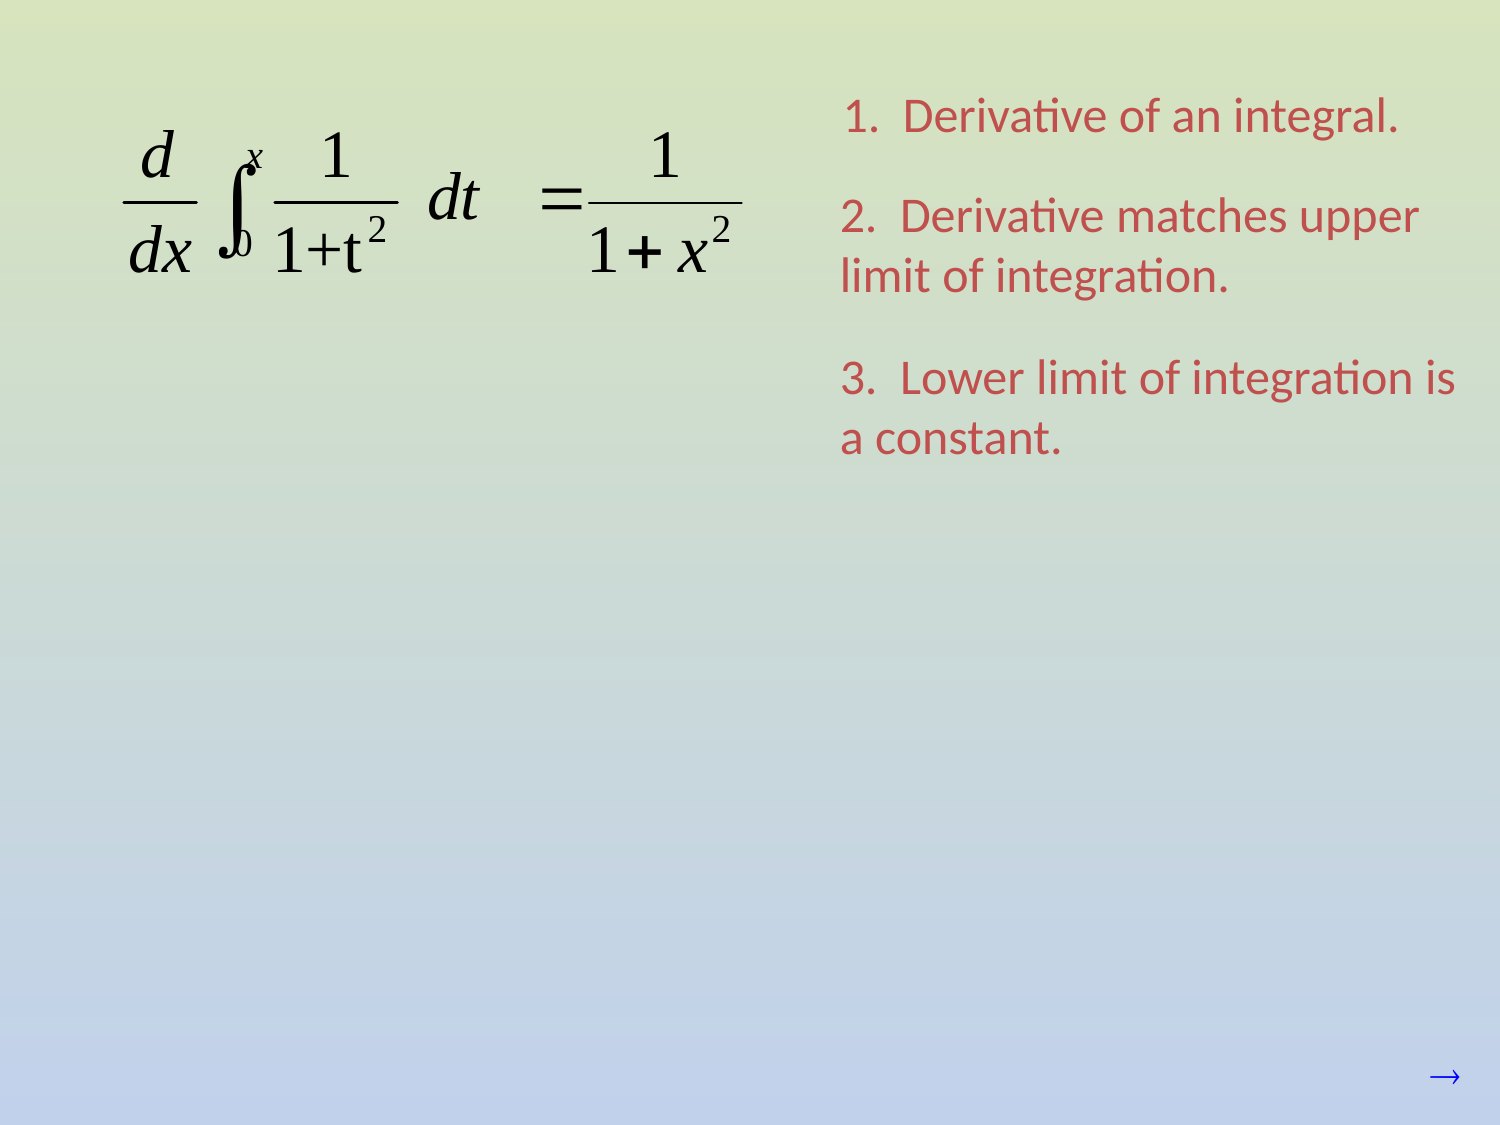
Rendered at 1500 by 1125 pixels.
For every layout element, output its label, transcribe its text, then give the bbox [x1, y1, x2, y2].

text_box 2. Derivative matches upper limit of integration. [825, 174, 1463, 310]
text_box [524, 112, 757, 288]
text_box 3. Lower limit of integration is a constant. [824, 337, 1500, 473]
text_box 1. Derivative of an integral. [828, 74, 1415, 150]
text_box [1424, 1062, 1474, 1098]
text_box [112, 112, 496, 288]
